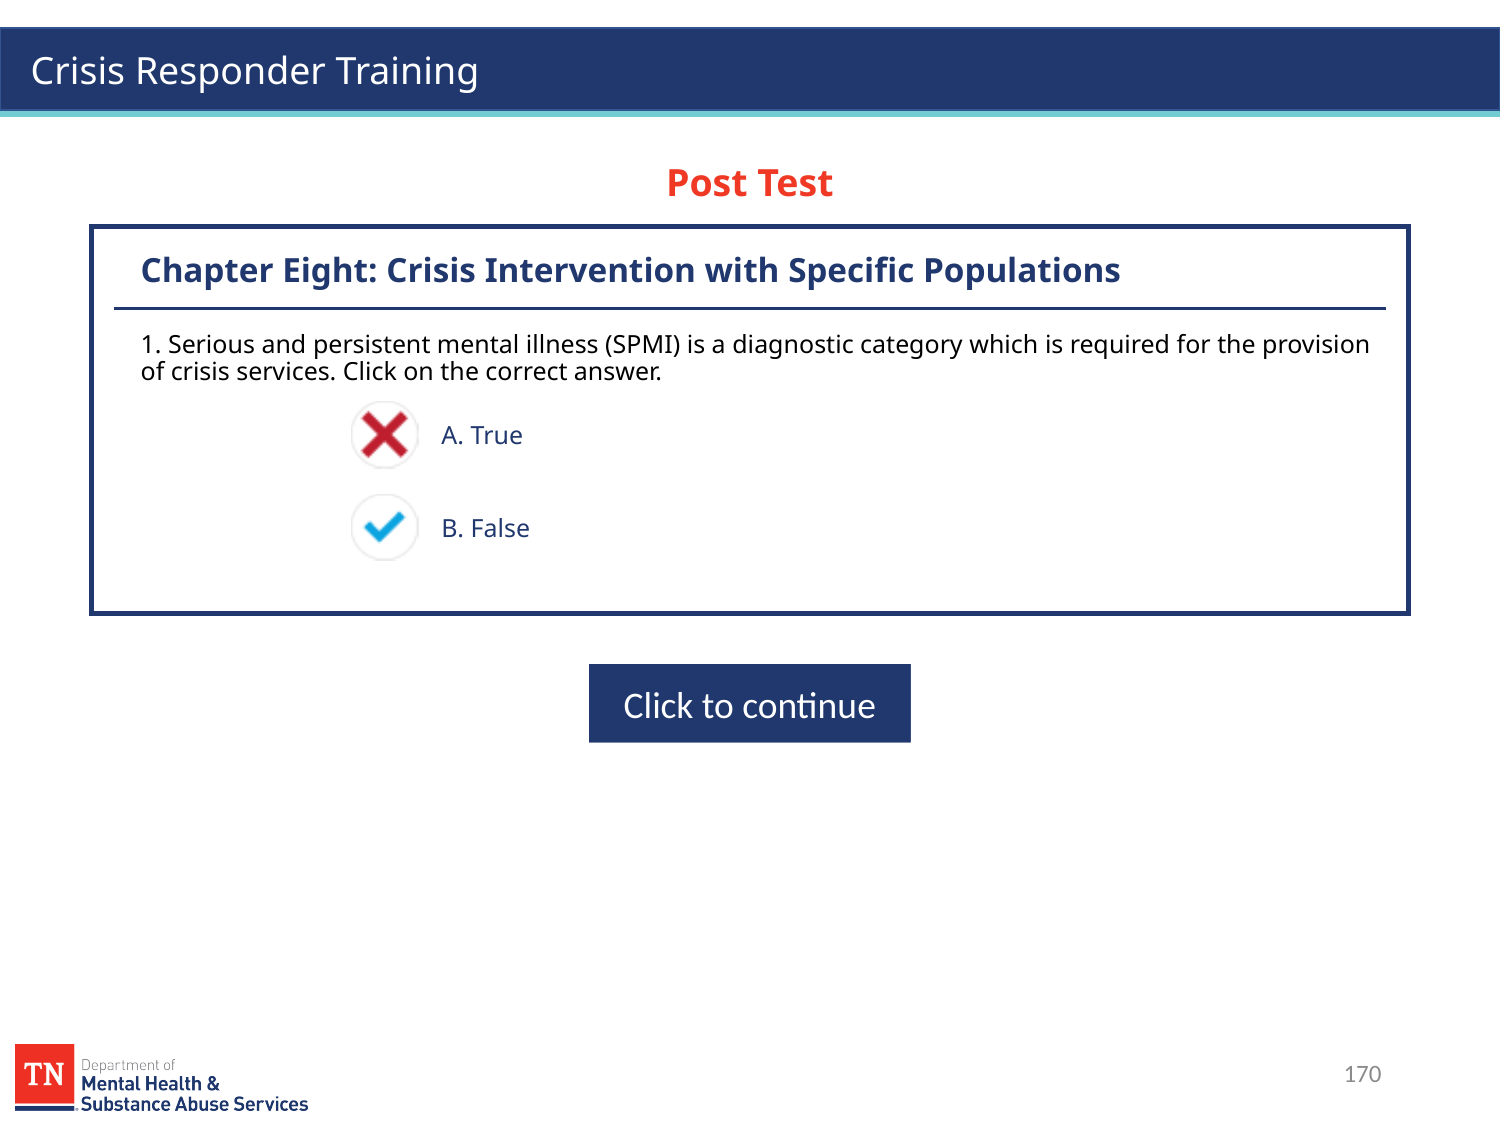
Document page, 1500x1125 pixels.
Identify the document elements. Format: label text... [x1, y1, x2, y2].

picture [351, 402, 419, 469]
text_box [0, 0, 1500, 1125]
text_box Click to continue [588, 663, 912, 743]
picture [351, 494, 419, 561]
